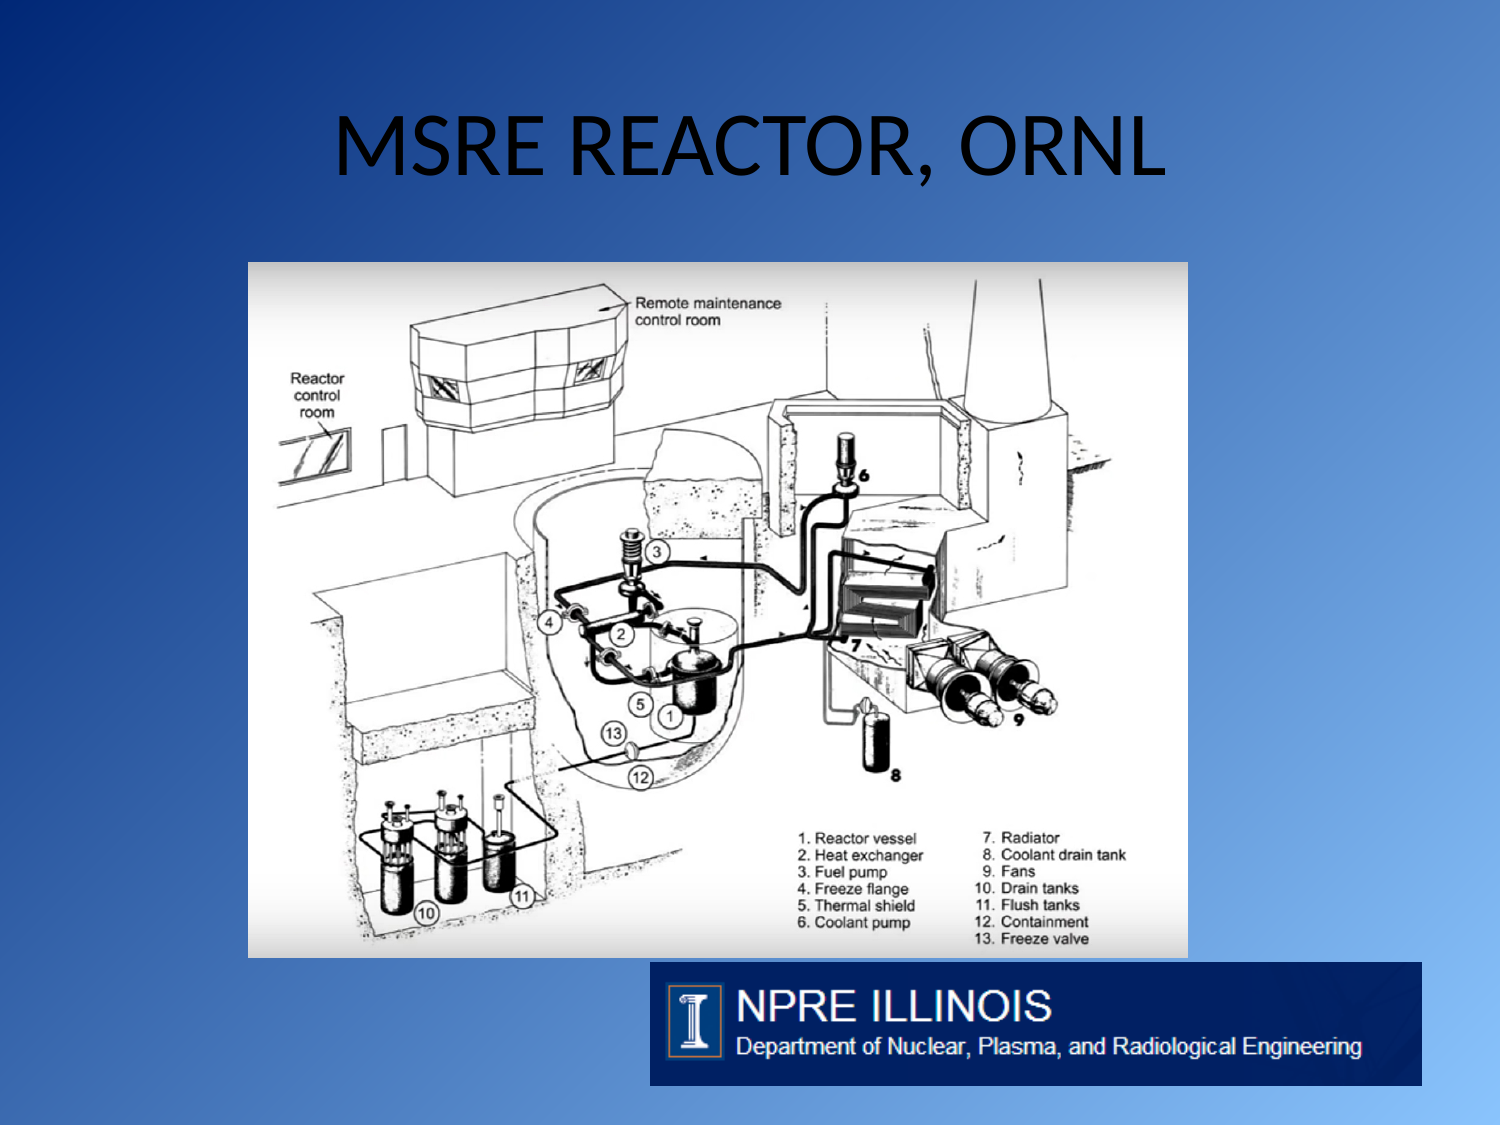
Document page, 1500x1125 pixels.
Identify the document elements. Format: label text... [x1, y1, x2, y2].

slide_number 72 [1074, 1042, 1425, 1103]
title MSRE REACTOR, ORNL [75, 45, 1425, 233]
picture [650, 962, 1422, 1086]
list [248, 262, 1188, 958]
